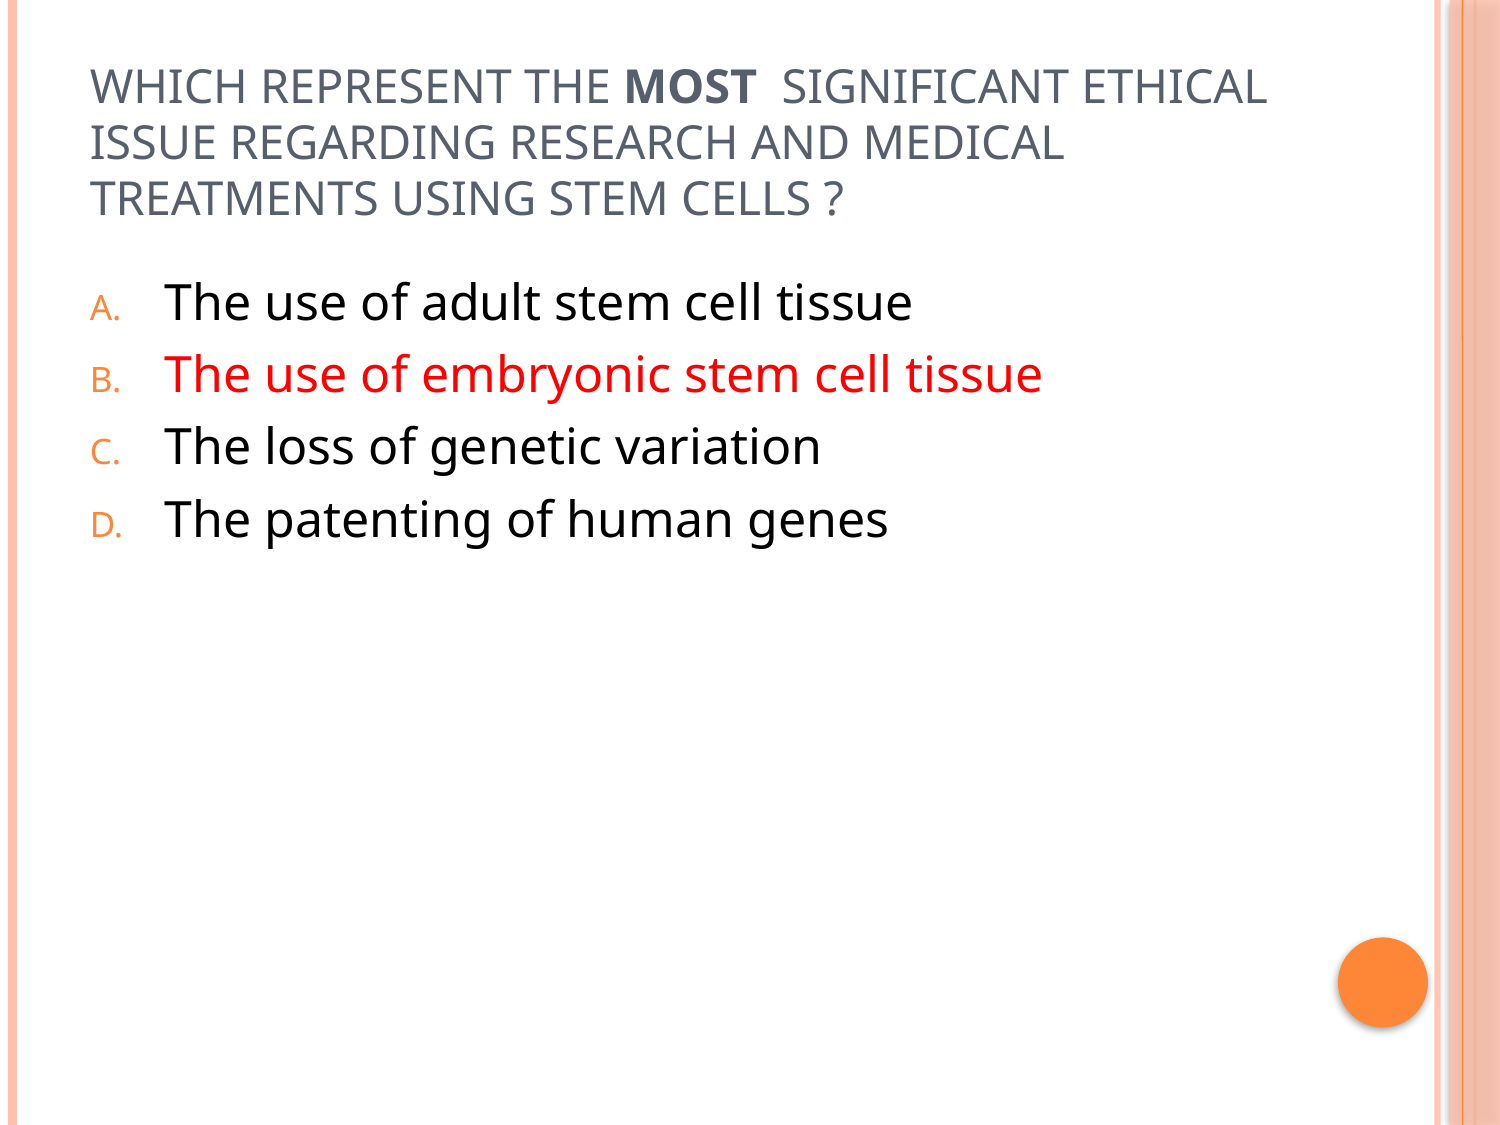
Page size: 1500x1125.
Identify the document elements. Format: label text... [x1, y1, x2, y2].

list The use of adult stem cell tissue The use of embryonic stem cell tissue The loss of genetic variation The patenting of human genes [75, 262, 1300, 1062]
title Which represent the most significant ethical issue regarding research and medical treatments using stem cells ? [75, 45, 1300, 233]
